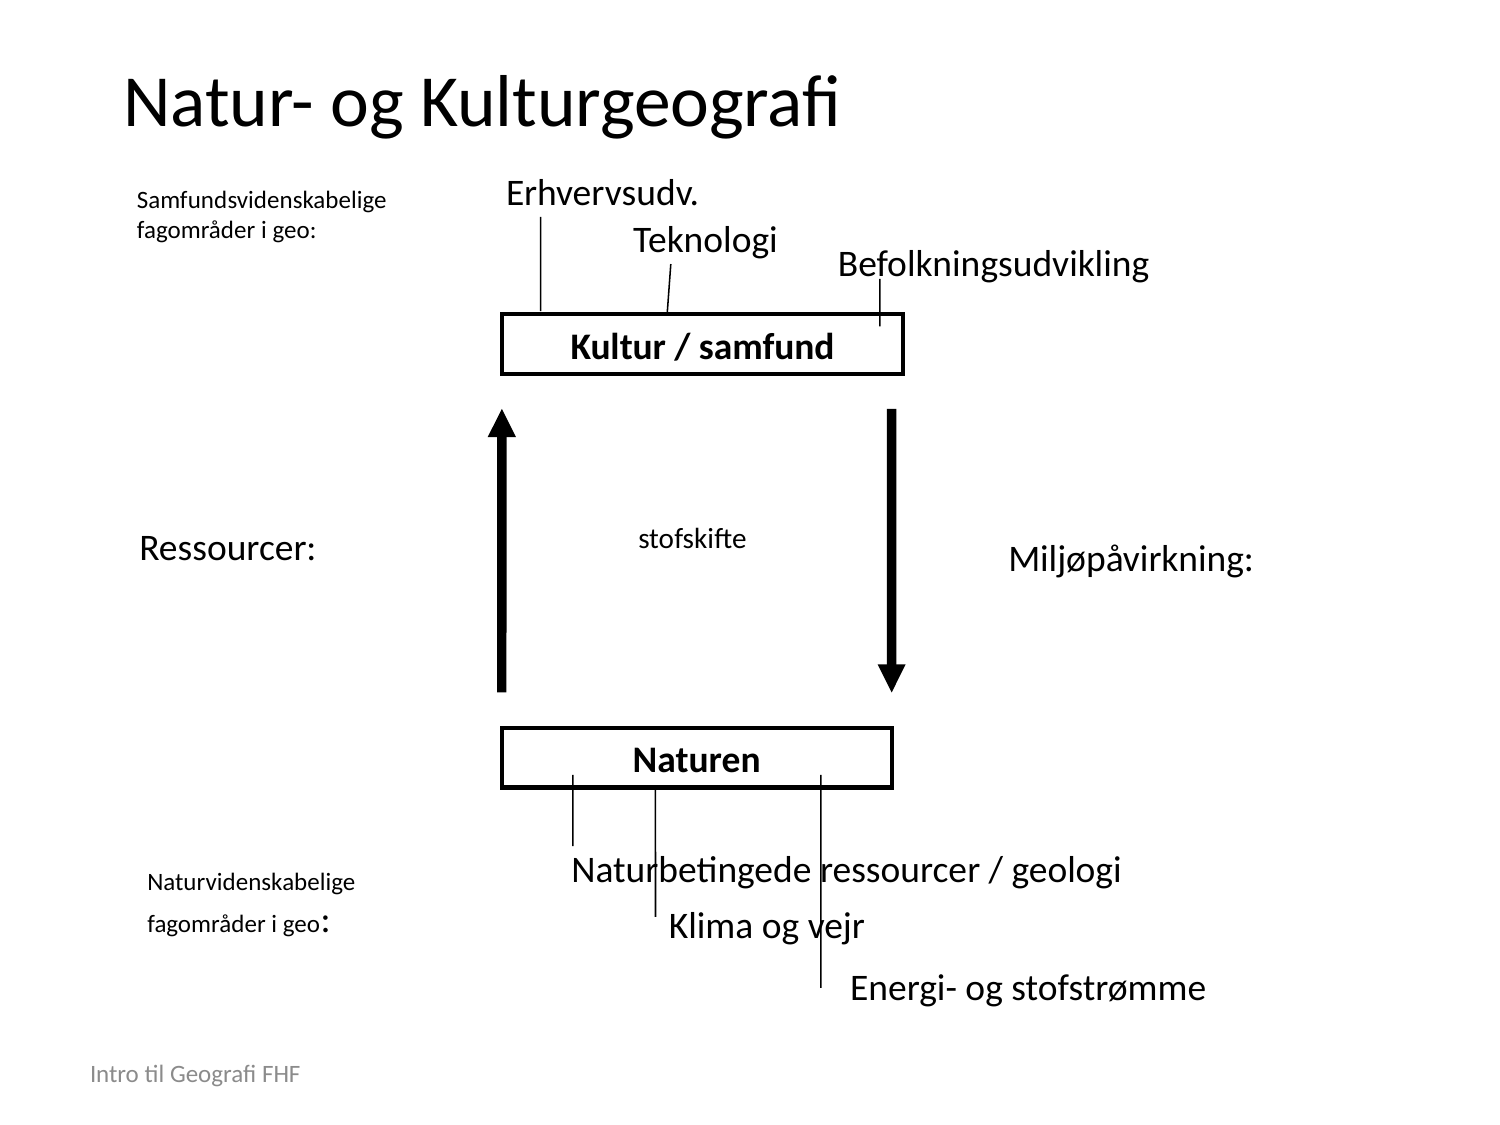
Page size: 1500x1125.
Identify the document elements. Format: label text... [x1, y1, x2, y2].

text_box Naturvidenskabelige fagområder i geo: [132, 858, 371, 948]
text_box Klima og vejr [821, 893, 881, 953]
text_box [495, 408, 509, 693]
text_box Energi- og stofstrømme [835, 955, 1222, 1016]
text_box Erhvervsudv. [491, 160, 715, 221]
text_box Naturbetingede ressourcer / geologi [821, 837, 1138, 898]
text_box Ressourcer: [124, 515, 332, 576]
text_box Naturbetingede ressourcer / geologi [556, 837, 655, 898]
text_box Samfundsvidenskabelige fagområder i geo: [122, 175, 403, 251]
text_box Teknologi [618, 207, 802, 268]
text_box [885, 408, 898, 693]
text_box Befolkningsudvikling [823, 231, 1165, 292]
text_box Naturbetingede ressourcer / geologi [656, 837, 820, 893]
text_box Naturen [501, 727, 892, 788]
text_box Miljøpåvirkning: [993, 527, 1270, 587]
title Natur- og Kulturgeografi [75, 45, 891, 149]
text_box Klima og vejr [654, 893, 820, 953]
slide_number Intro til Geografi FHF [75, 1042, 425, 1103]
text_box stofskifte [623, 511, 762, 562]
text_box Kultur / samfund [501, 314, 904, 374]
